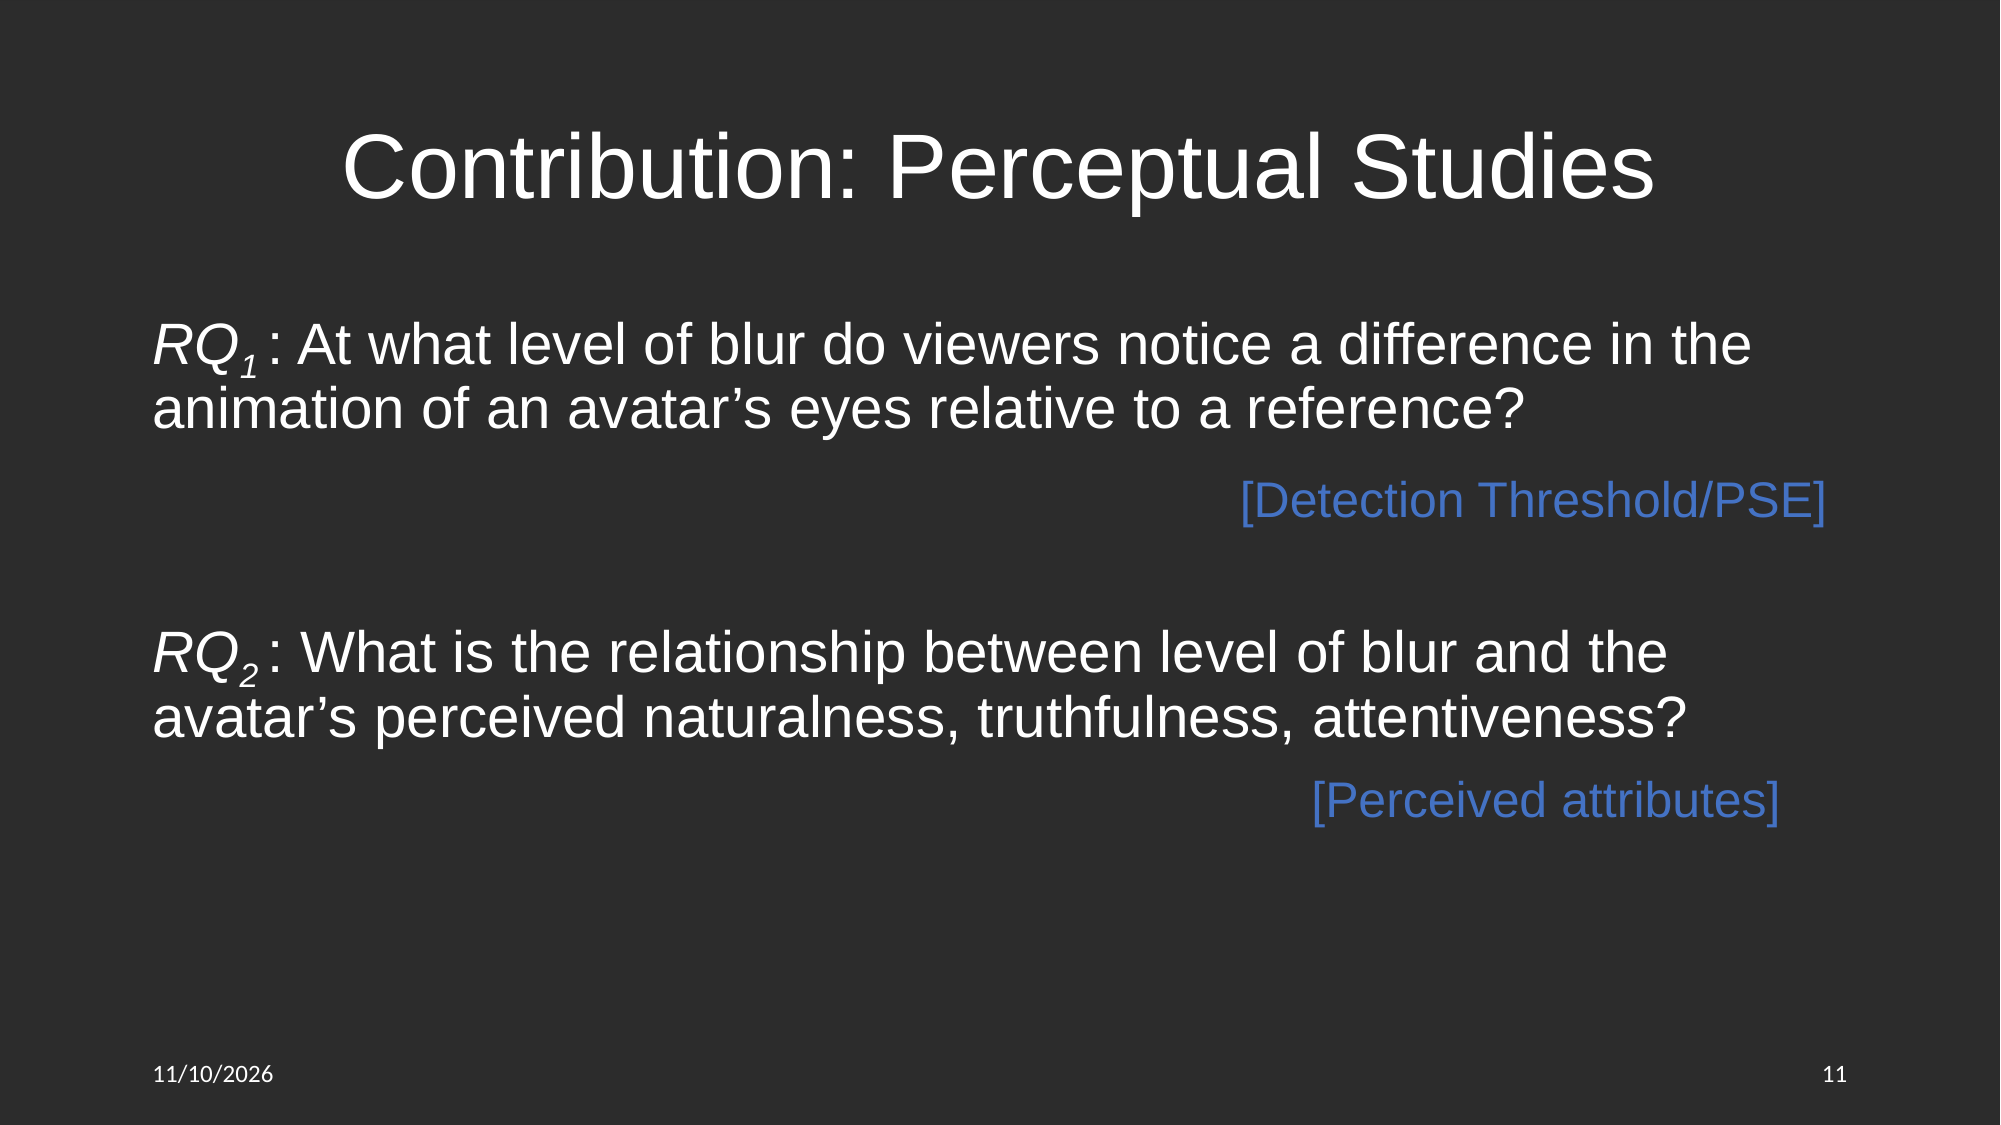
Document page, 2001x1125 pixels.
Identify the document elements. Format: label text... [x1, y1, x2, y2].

text_box RQ2 : What is the relationship between level of blur and the avatar’s perceived naturalness, truthfulness, attentiveness? [137, 608, 1863, 837]
text_box Contribution: Perceptual Studies [137, 59, 1863, 278]
text_box [Detection Threshold/PSE] [1225, 459, 1869, 535]
text_box [Perceived attributes] [1296, 759, 1797, 835]
slide_number 11 [1412, 1042, 1863, 1103]
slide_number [137, 1042, 588, 1103]
list RQ1 : At what level of blur do viewers notice a difference in the animation of an avatar’s eyes relative to a reference? [137, 299, 1863, 502]
